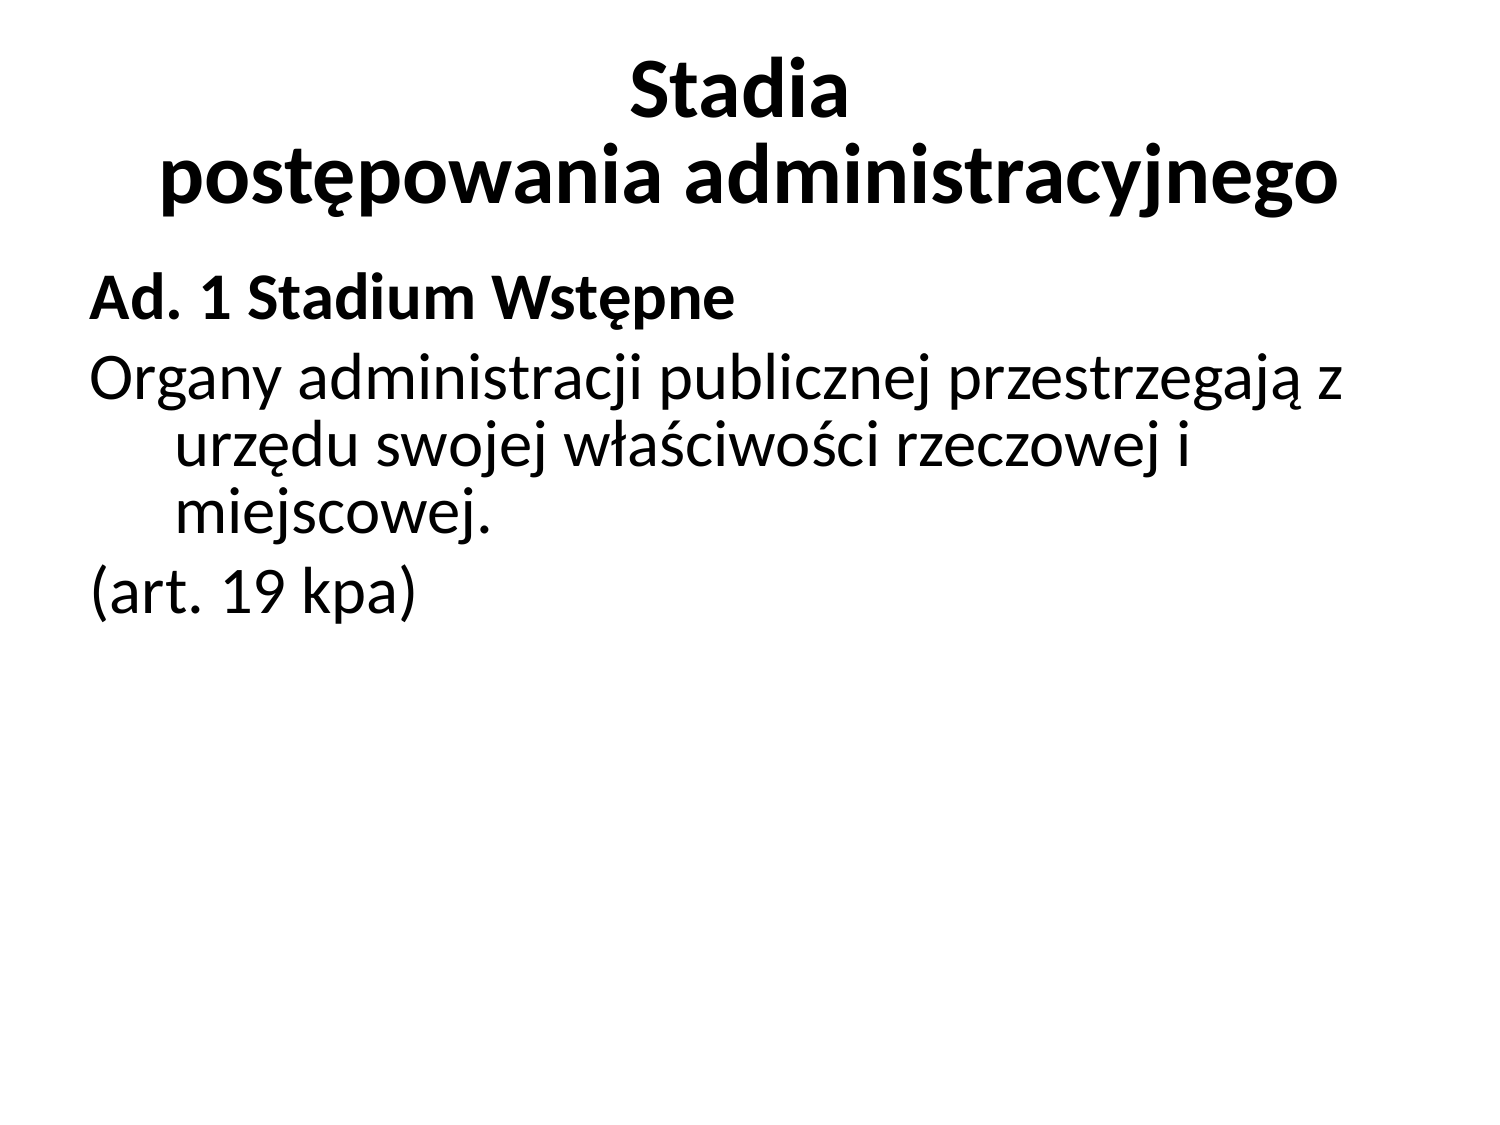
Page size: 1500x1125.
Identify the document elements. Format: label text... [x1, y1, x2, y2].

text_box Ad. 1 Stadium Wstępne Organy administracji publicznej przestrzegają z urzędu swojej właściwości rzeczowej i miejscowej. (art. 19 kpa) [75, 262, 1425, 1094]
text_box Stadia postępowania administracyjnego [75, 45, 1425, 233]
